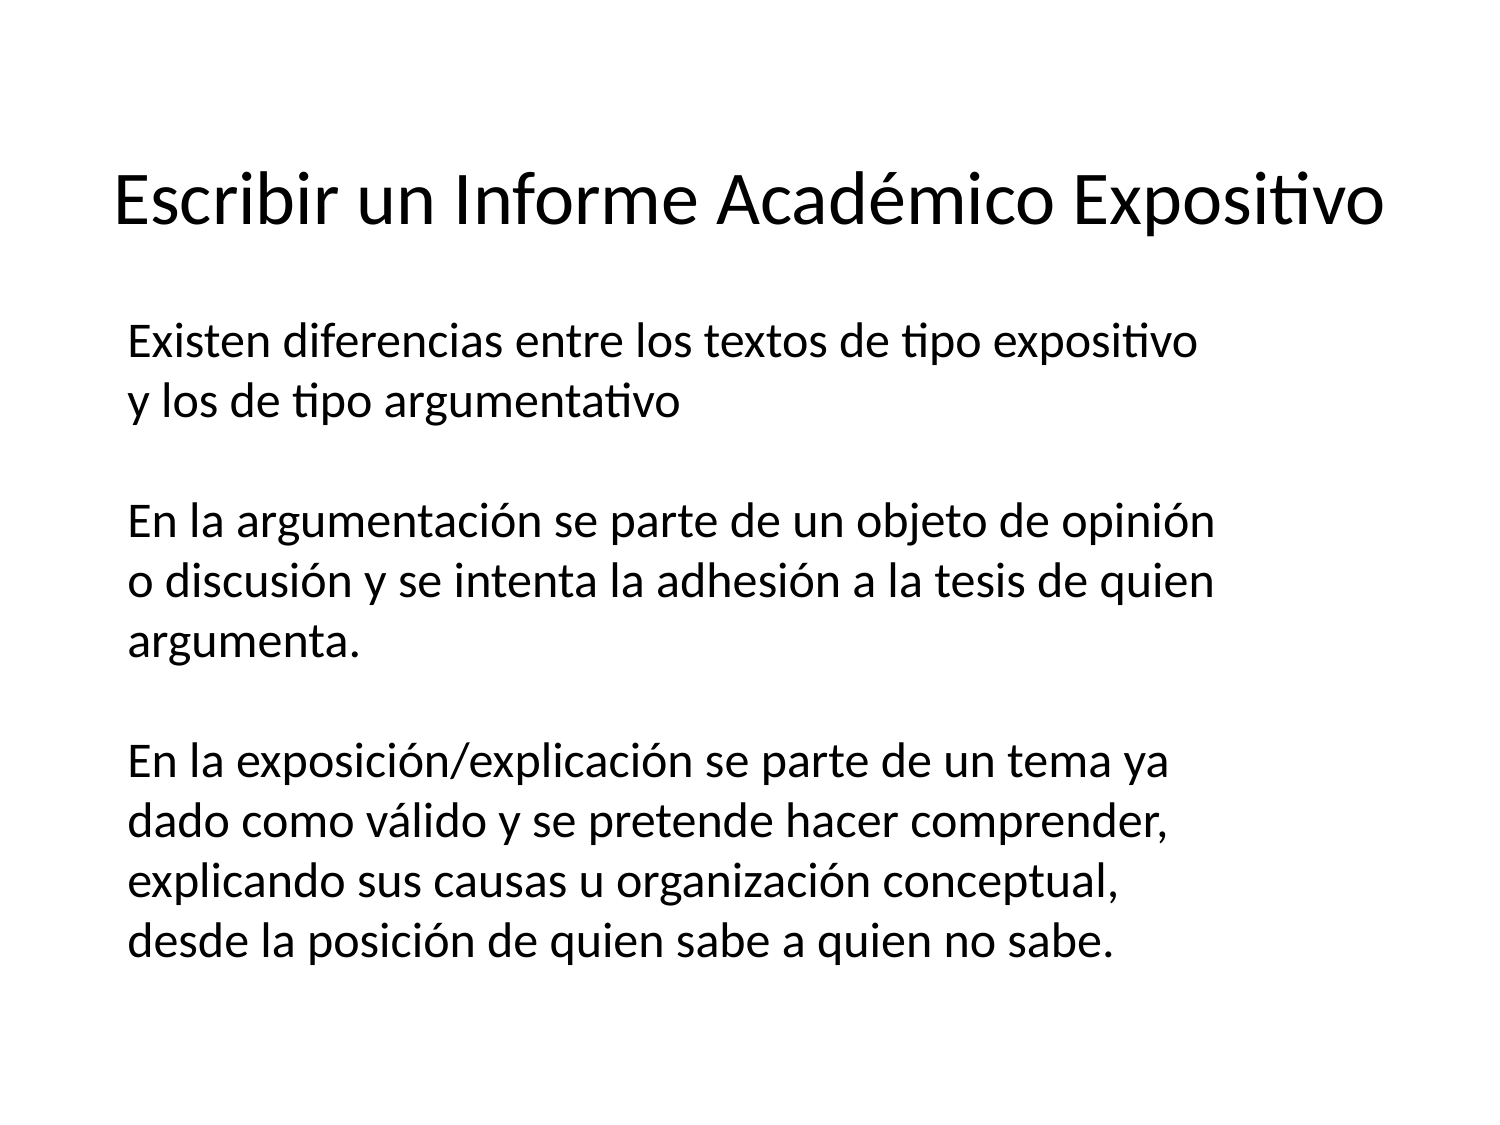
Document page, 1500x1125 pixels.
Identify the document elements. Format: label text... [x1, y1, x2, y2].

title Escribir un Informe Académico Expositivo [75, 99, 1425, 288]
text_box Existen diferencias entre los textos de tipo expositivo y los de tipo argumentativo En la argumentación se parte de un objeto de opinión o discusión y se intenta la adhesión a la tesis de quien argumenta. En la exposición/explicación se parte de un tema ya dado como válido y se pretende hacer comprender, explicando sus causas u organización conceptual, desde la posición de quien sabe a quien no sabe. [112, 299, 1238, 975]
